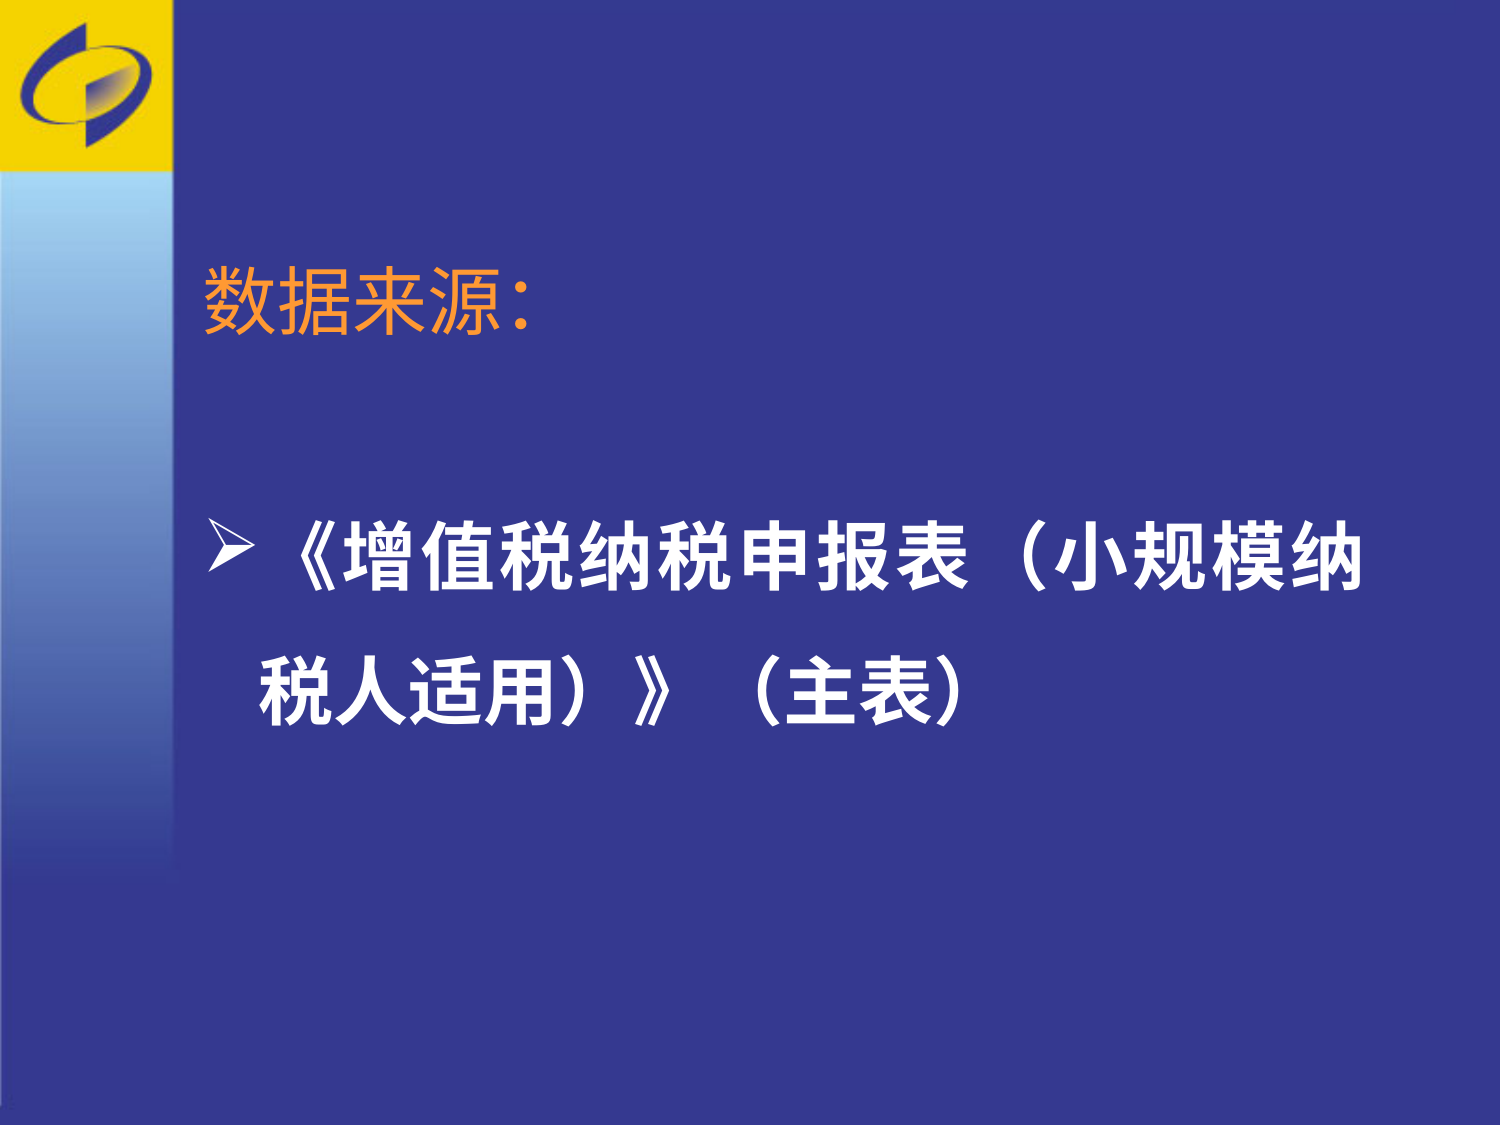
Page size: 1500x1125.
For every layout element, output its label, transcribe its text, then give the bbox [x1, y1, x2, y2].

picture [0, 0, 1500, 1125]
list 数据来源： 《增值税纳税申报表（小规模纳税人适用）》（主表） [187, 257, 1381, 985]
